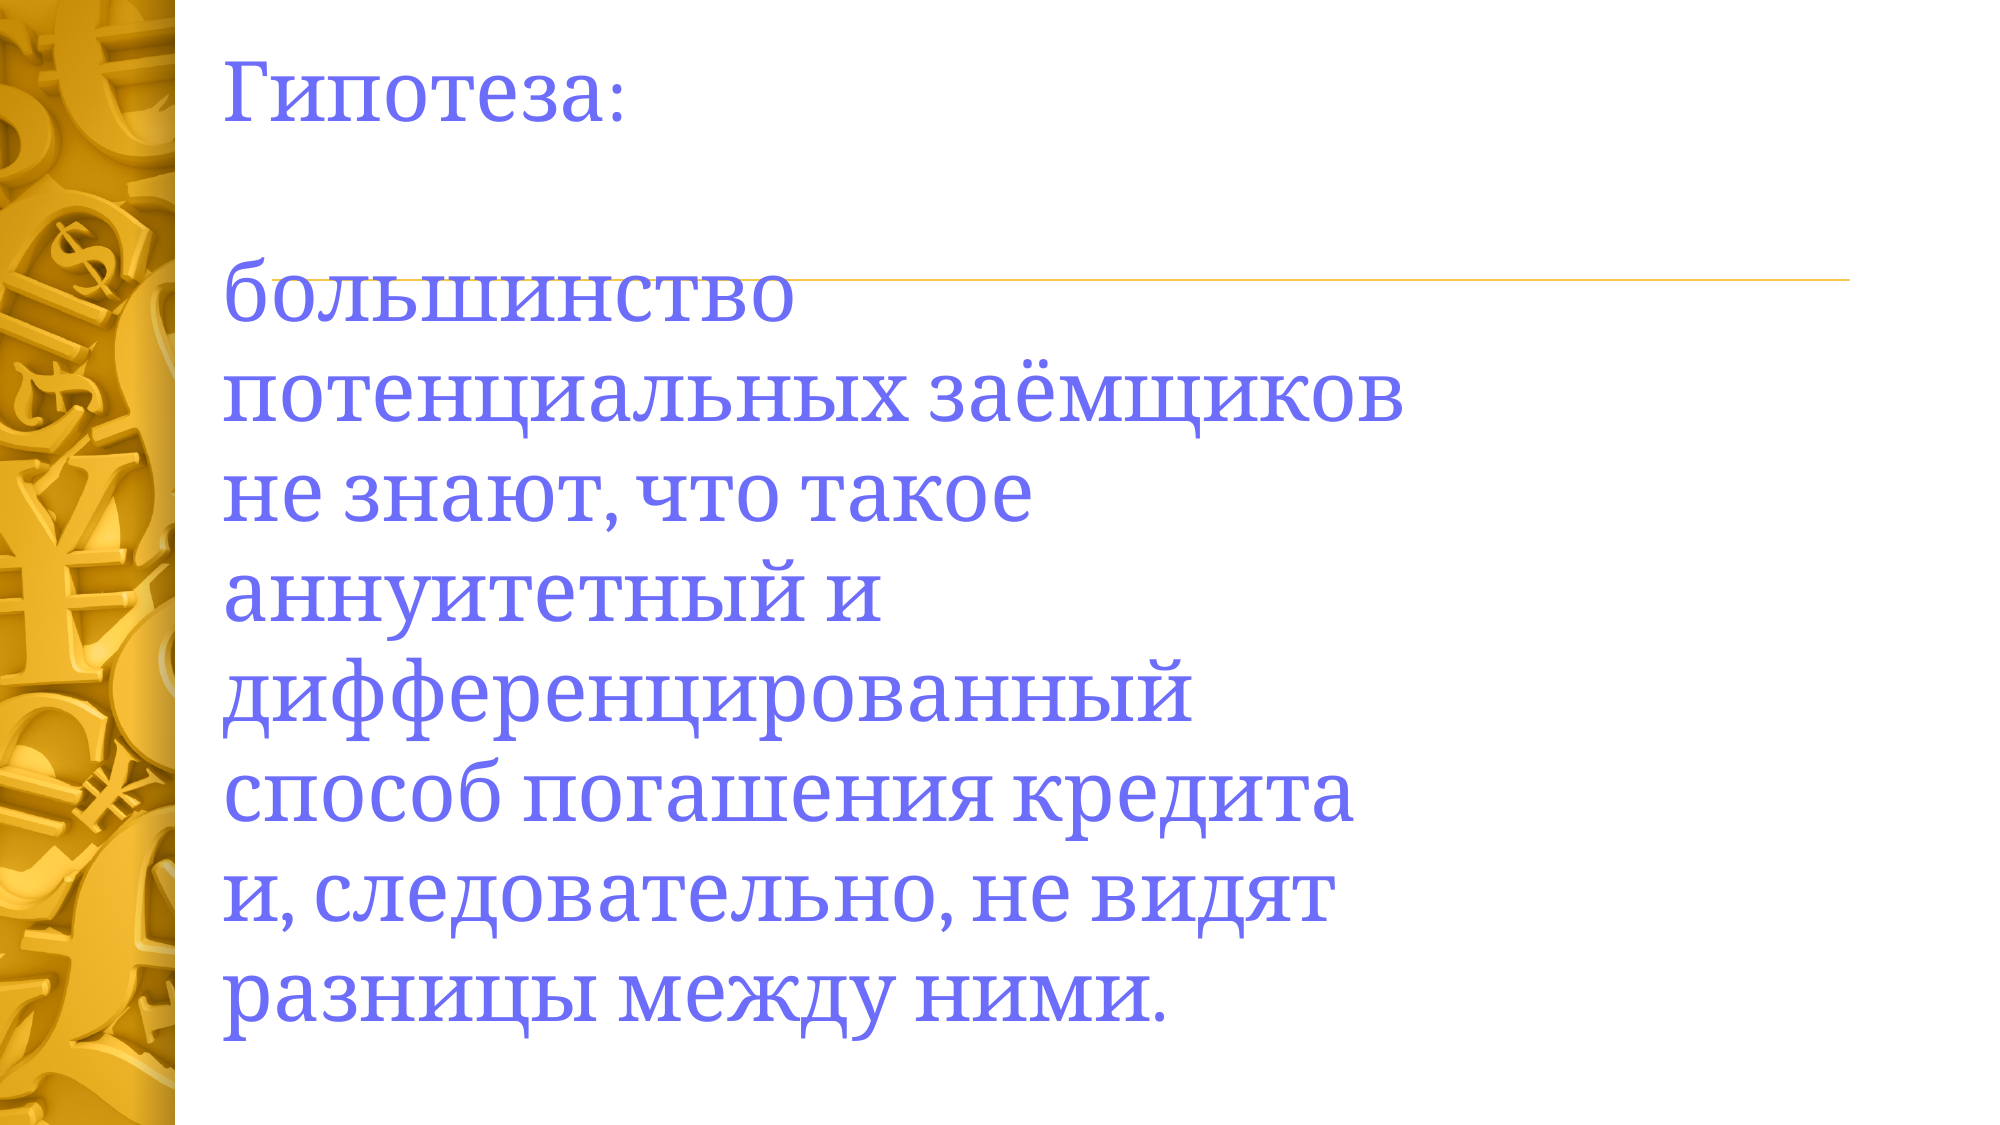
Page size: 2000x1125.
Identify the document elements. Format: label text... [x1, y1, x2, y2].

picture [0, 0, 175, 1125]
text_box Гипотеза: большинство потенциальных заёмщиков не знают, что такое аннуитетный и дифференцированный способ погашения кредита и, следовательно, не видят разницы между ними. [208, 30, 1425, 1046]
